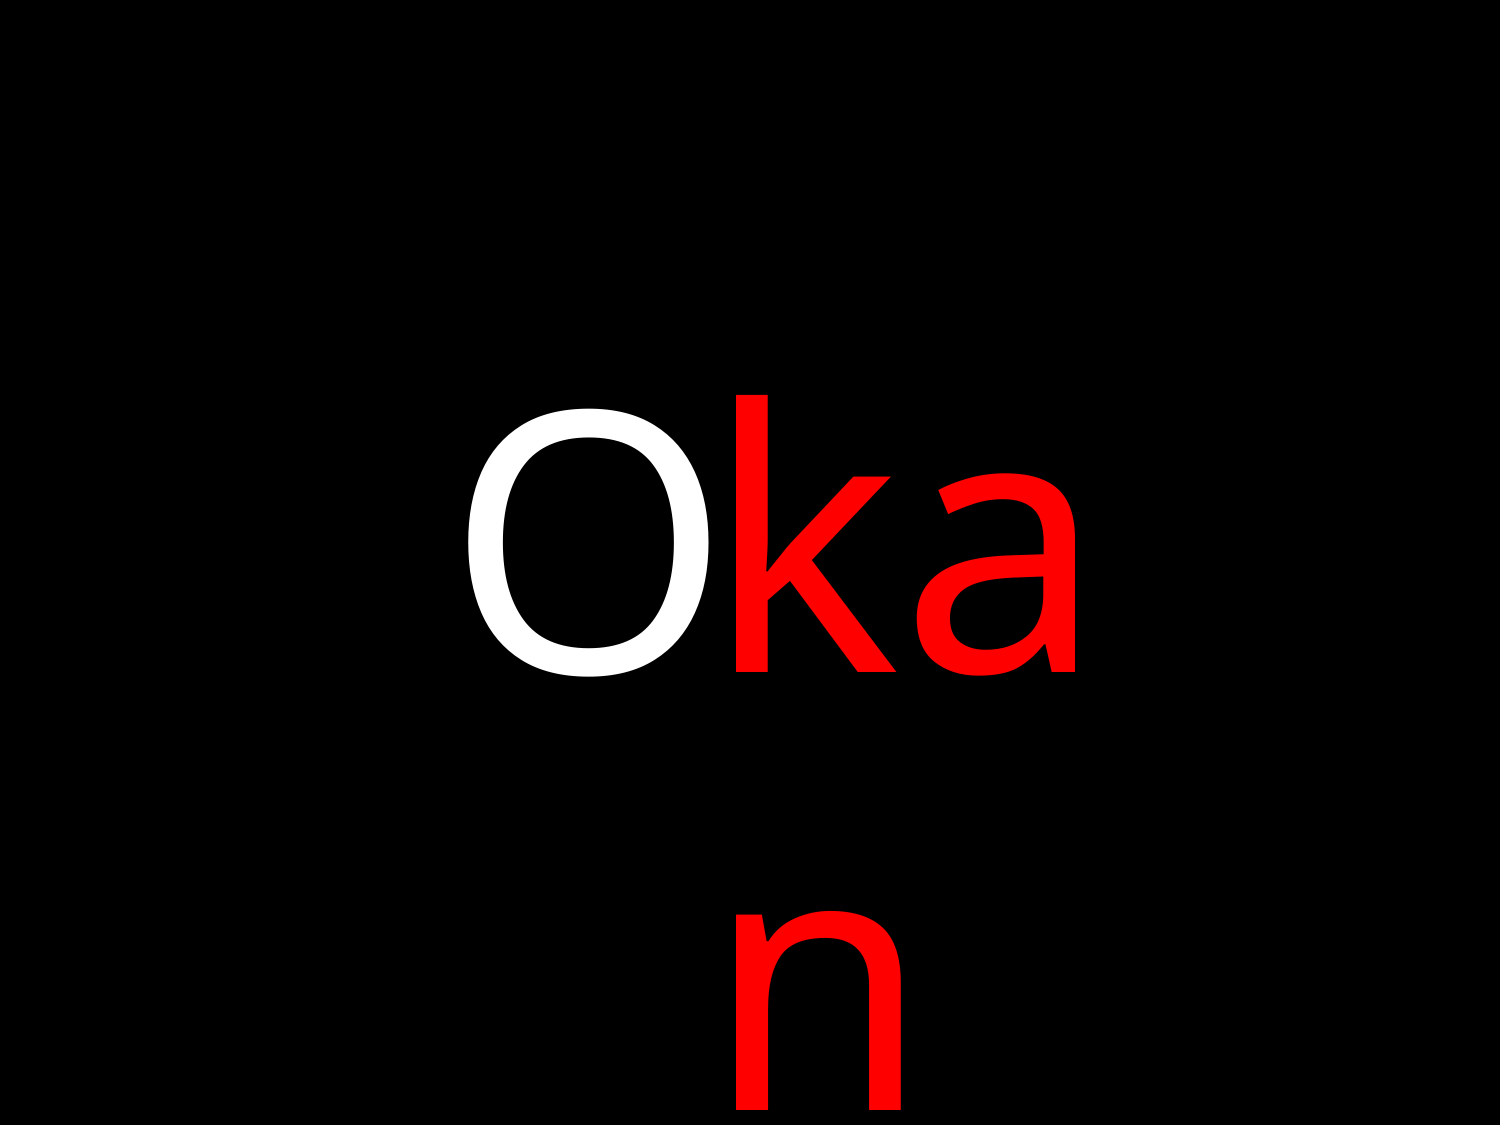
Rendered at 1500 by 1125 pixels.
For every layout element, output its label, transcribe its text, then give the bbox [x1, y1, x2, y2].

text_box kan [690, 301, 1211, 750]
list O [430, 301, 690, 727]
